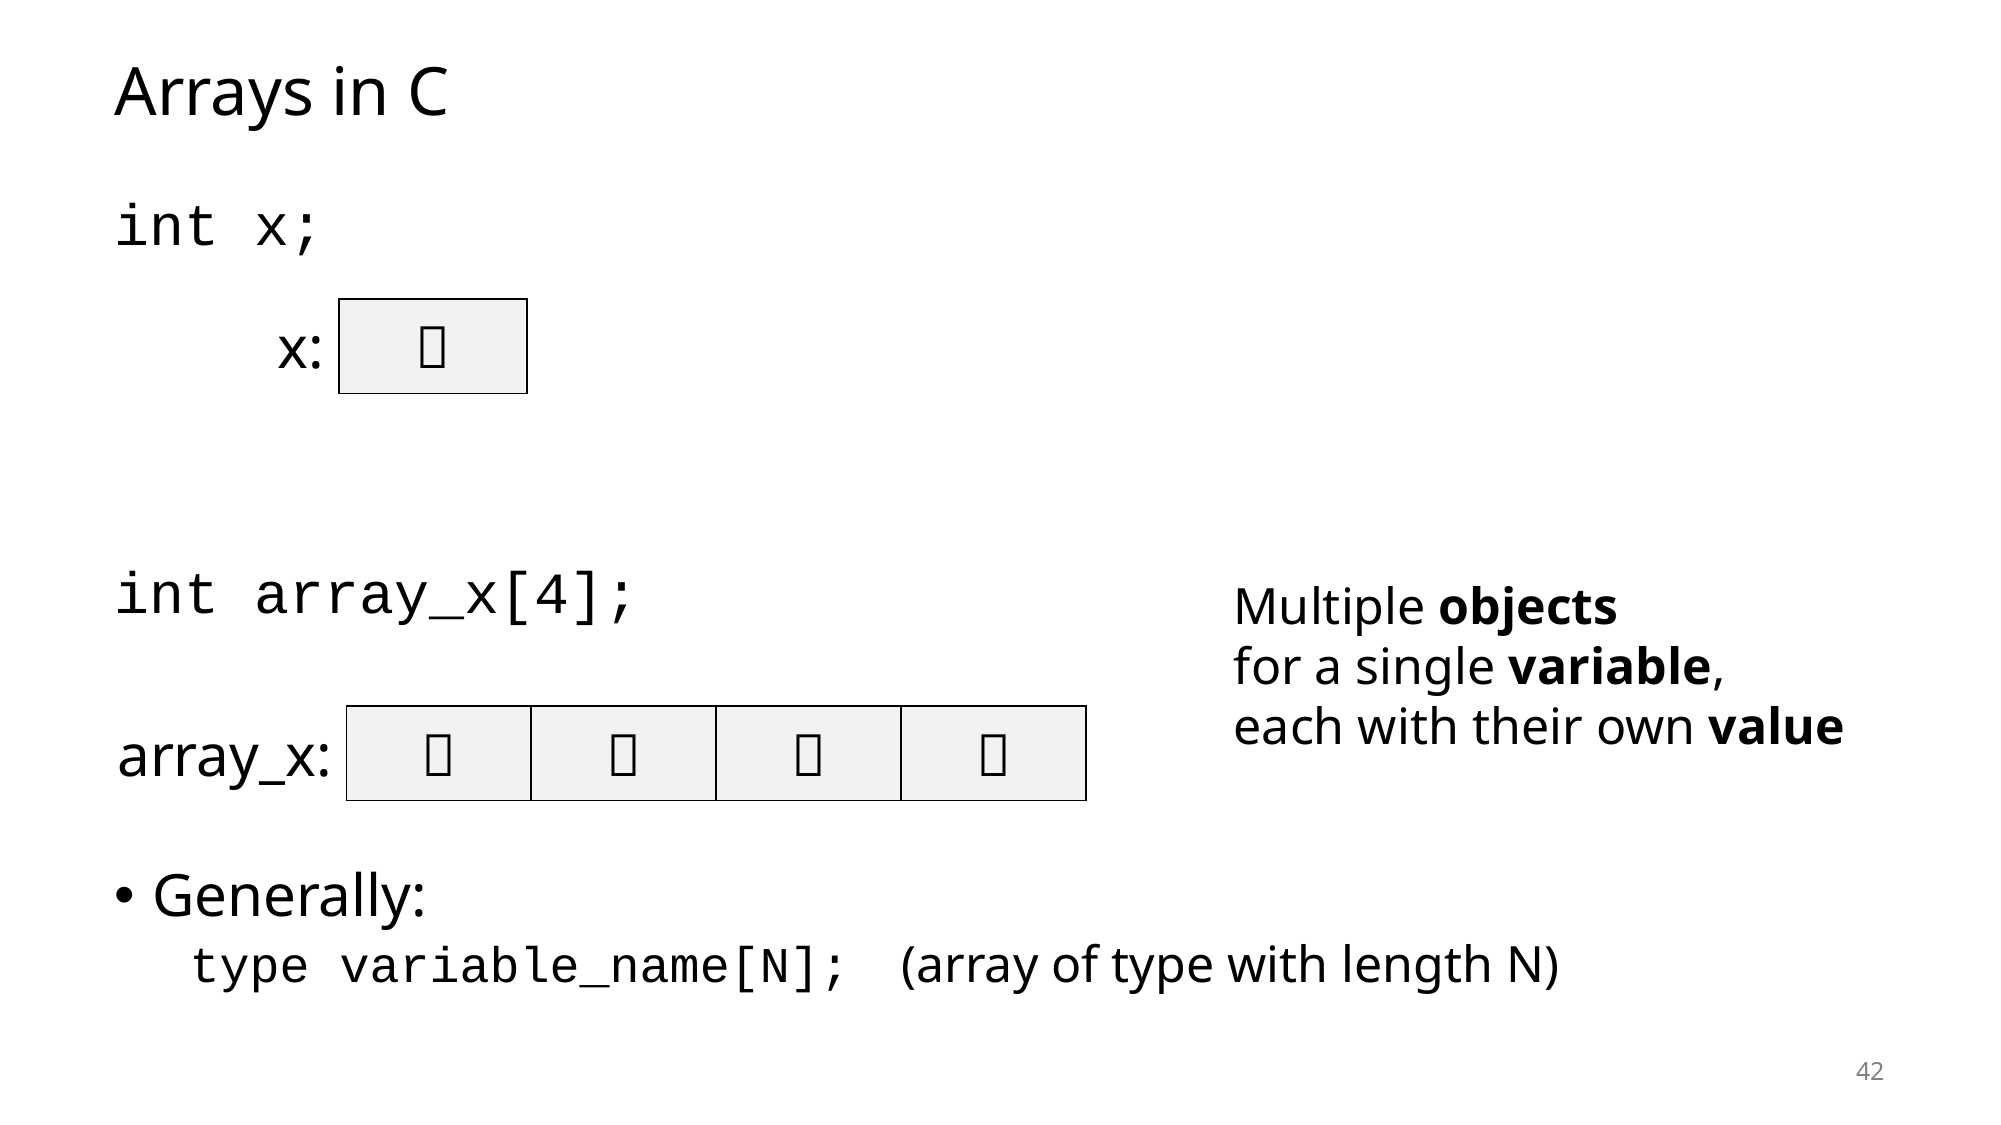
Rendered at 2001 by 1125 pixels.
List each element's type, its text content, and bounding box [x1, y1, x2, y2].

table_header 🐝 [717, 707, 900, 800]
table_header x: [151, 299, 338, 393]
slide_number 42 [1749, 1042, 1900, 1103]
table_header 🐝 [347, 707, 530, 800]
table_header 🐝 [532, 707, 715, 800]
table_header 🐝 [902, 707, 1085, 800]
list int x; int array_x[4]; Generally: type variable_name[N]; (array of type with length N) [99, 187, 1900, 1013]
text_box Multiple objects for a single variable, each with their own value [1219, 566, 1866, 762]
title Arrays in C [99, 37, 1900, 150]
table_header array_x: [100, 706, 346, 801]
table_header 🐝 [340, 300, 526, 393]
